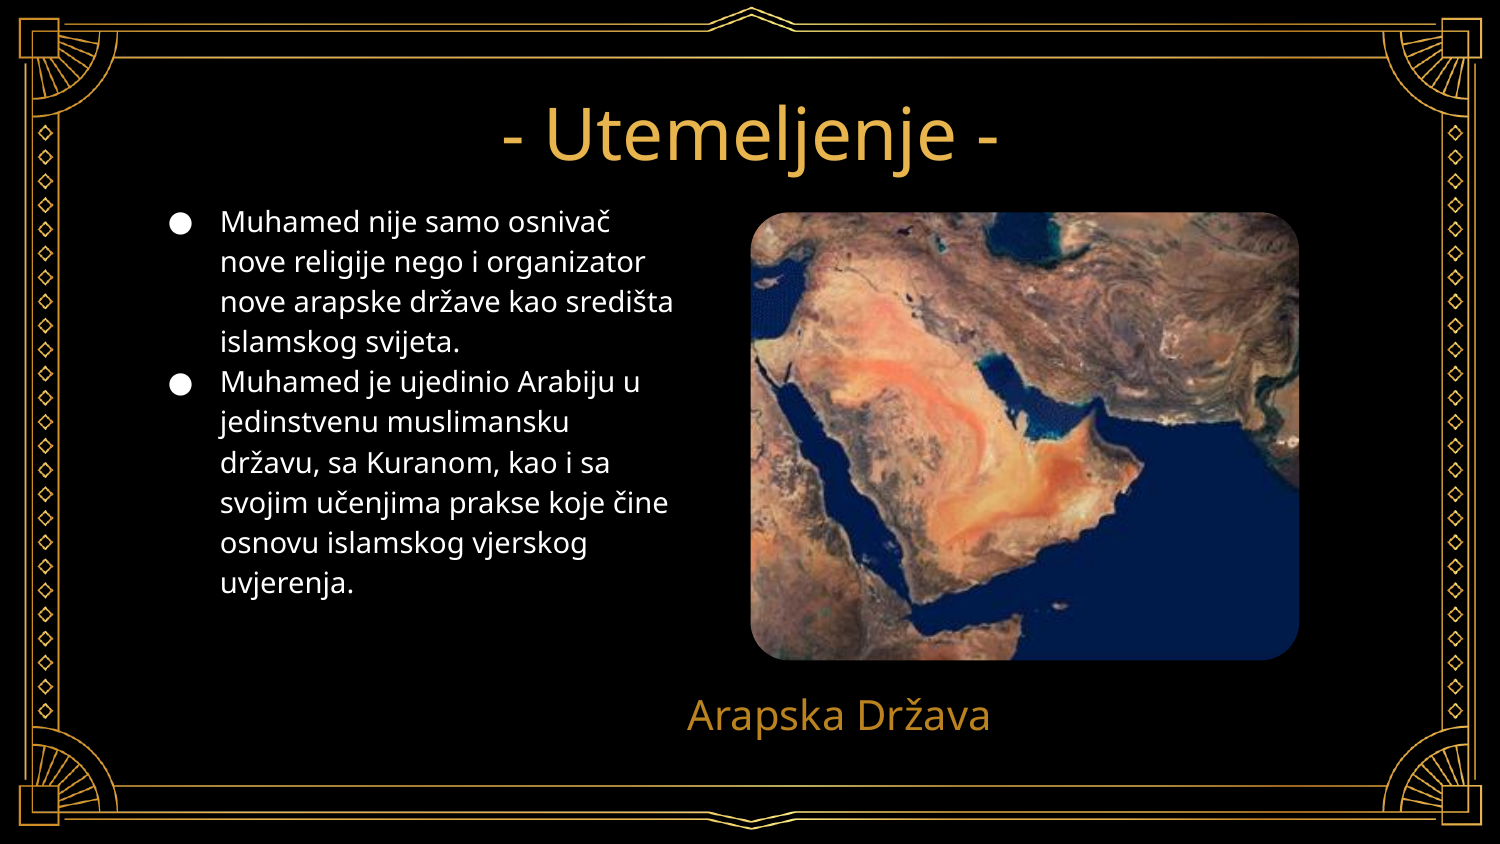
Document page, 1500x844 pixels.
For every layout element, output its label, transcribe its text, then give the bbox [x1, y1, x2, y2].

picture [0, 0, 1500, 844]
title - Utemeljenje - [118, 72, 1383, 167]
text_box Arapska Država [672, 681, 1010, 747]
subtitle Muhamed nije samo osnivač nove religije nego i organizator nove arapske države kao središta islamskog svijeta. Muhamed je ujedinio Arabiju u jedinstvenu muslimansku državu, sa Kuranom, kao i sa svojim učenjima prakse koje čine osnovu islamskog vjerskog uvjerenja. [129, 182, 691, 718]
